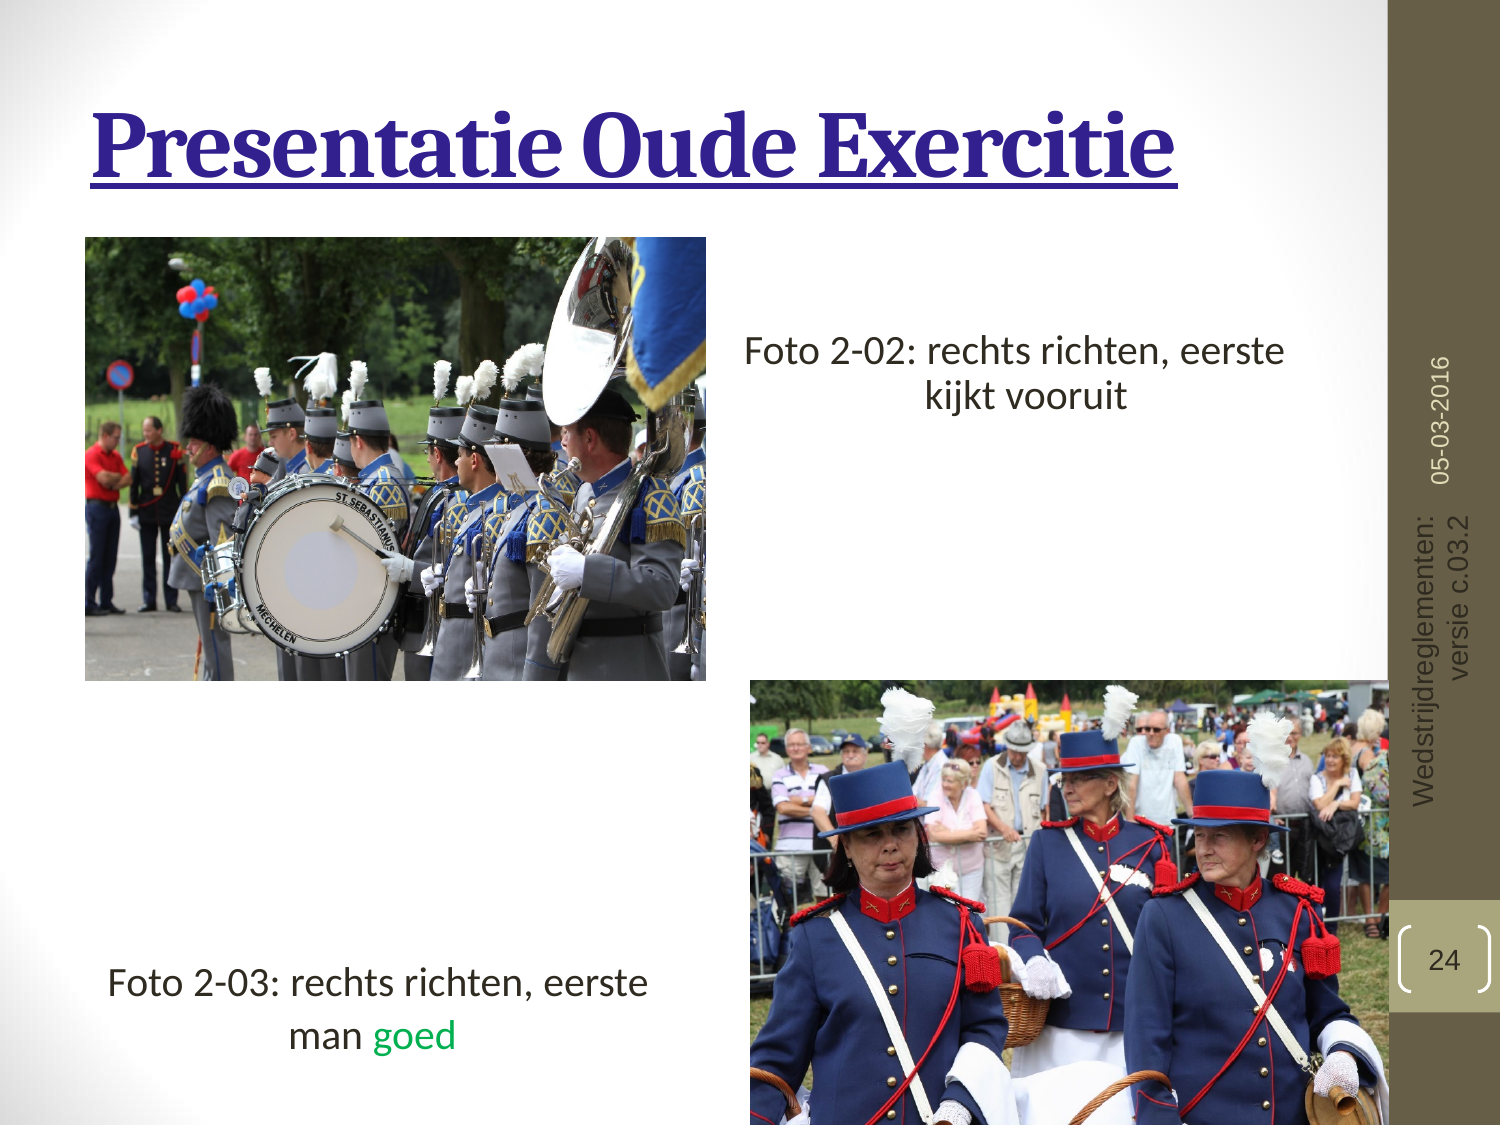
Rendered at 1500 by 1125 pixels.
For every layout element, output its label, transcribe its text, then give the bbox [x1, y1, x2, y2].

list Foto 2-02: rechts richten, eerste man kijkt vooruit Foto 2-03: rechts richten, eerste man goed [17, 258, 1323, 1046]
slide_number 24 [1400, 924, 1492, 994]
title Presentatie Oude Exercitie [75, 45, 1325, 233]
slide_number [1408, 100, 1469, 501]
picture [0, 0, 1389, 1125]
footer Wedstrijdreglementen: versie c.03.2 [1408, 501, 1469, 889]
